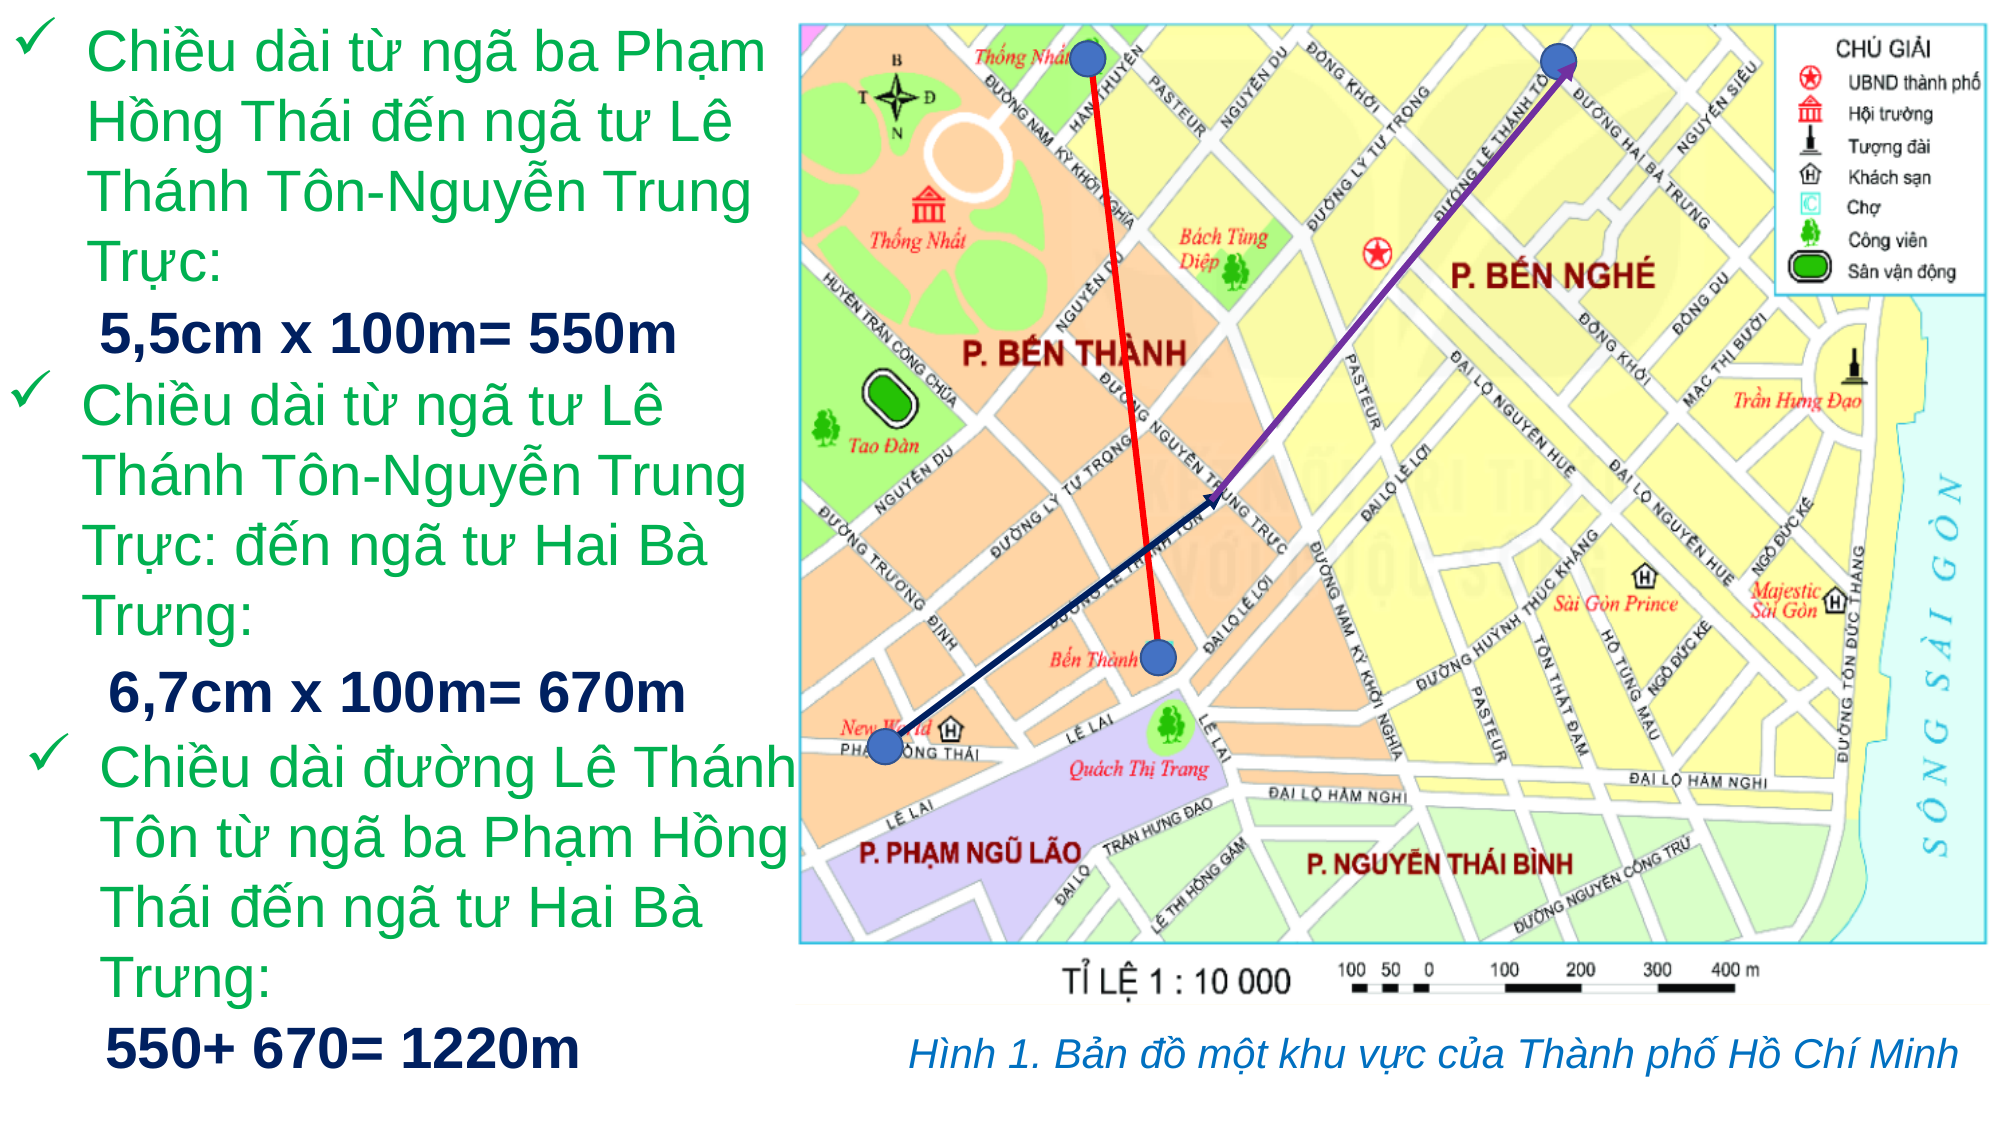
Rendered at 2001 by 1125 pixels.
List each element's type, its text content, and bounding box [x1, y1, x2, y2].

text_box 5,5cm x 100m= 550m [74, 287, 694, 372]
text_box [1211, 74, 1547, 501]
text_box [893, 491, 1224, 740]
text_box Hình 1. Bản đồ một khu vực của Thành phố Hồ Chí Minh [893, 1019, 2000, 1085]
text_box Chiều dài đường Lê Thánh Tôn từ ngã ba Phạm Hồng Thái đến ngã tư Hai Bà Trưng: [9, 721, 819, 1017]
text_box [1089, 53, 1159, 491]
text_box 550+ 670= 1220m [90, 1017, 598, 1088]
text_box Chiều dài từ ngã tư Lê Thánh Tôn-Nguyễn Trung Trực: đến ngã tư Hai Bà Trưng: [0, 359, 795, 655]
text_box 6,7cm x 100m= 670m [83, 646, 704, 732]
text_box Chiều dài từ ngã ba Phạm Hồng Thái đến ngã tư Lê Thánh Tôn-Nguyễn Trung Trực: [0, 6, 805, 301]
picture [795, 17, 1990, 1005]
